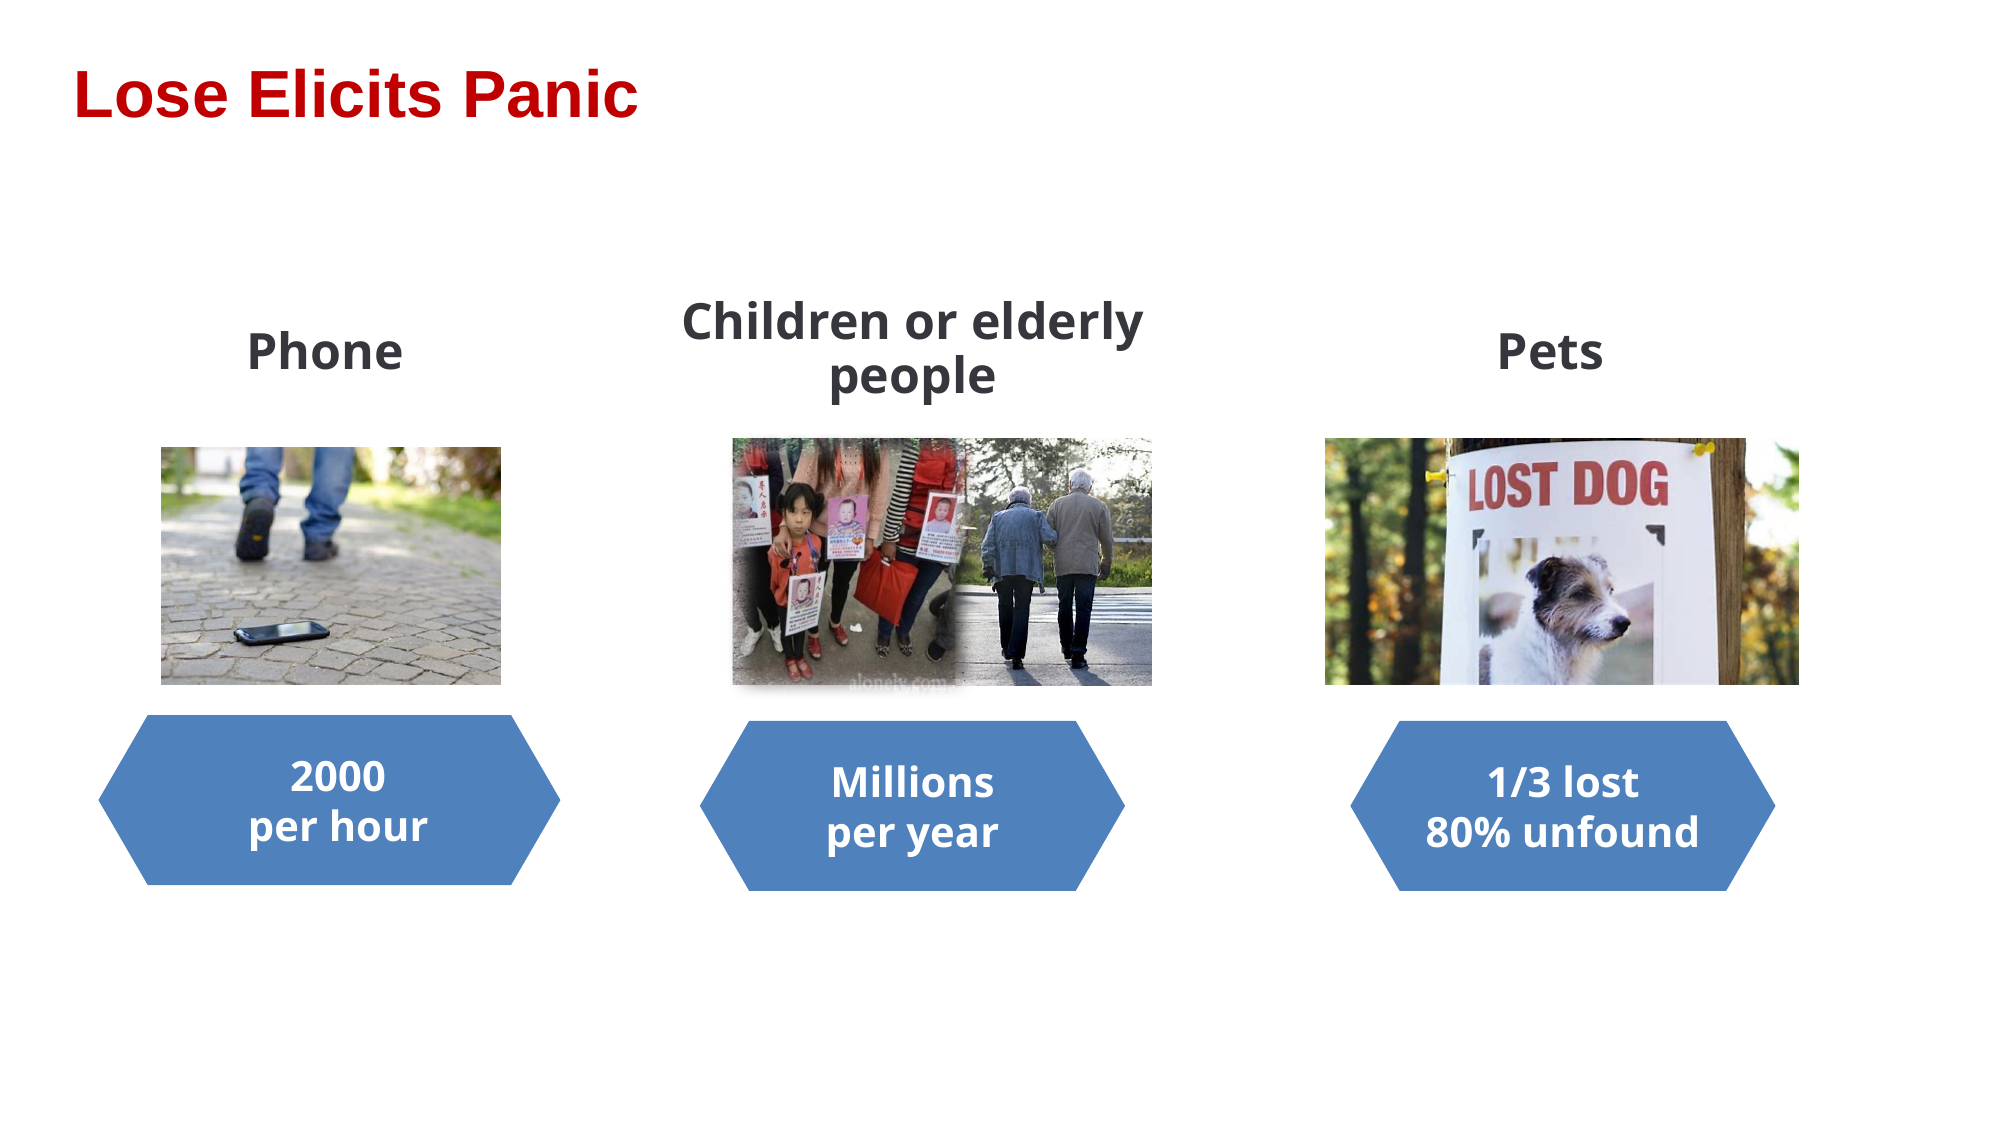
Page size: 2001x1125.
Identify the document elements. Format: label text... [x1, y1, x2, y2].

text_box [663, 705, 1126, 918]
title Lose Elicits Panic [58, 24, 2000, 168]
picture [1325, 438, 1799, 685]
text_box Phone [211, 318, 439, 364]
text_box Children or elderly people [628, 288, 1197, 334]
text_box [58, 700, 561, 912]
text_box Pets [1266, 318, 1835, 364]
picture [161, 447, 501, 685]
picture [725, 431, 1152, 701]
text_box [1313, 705, 1776, 918]
